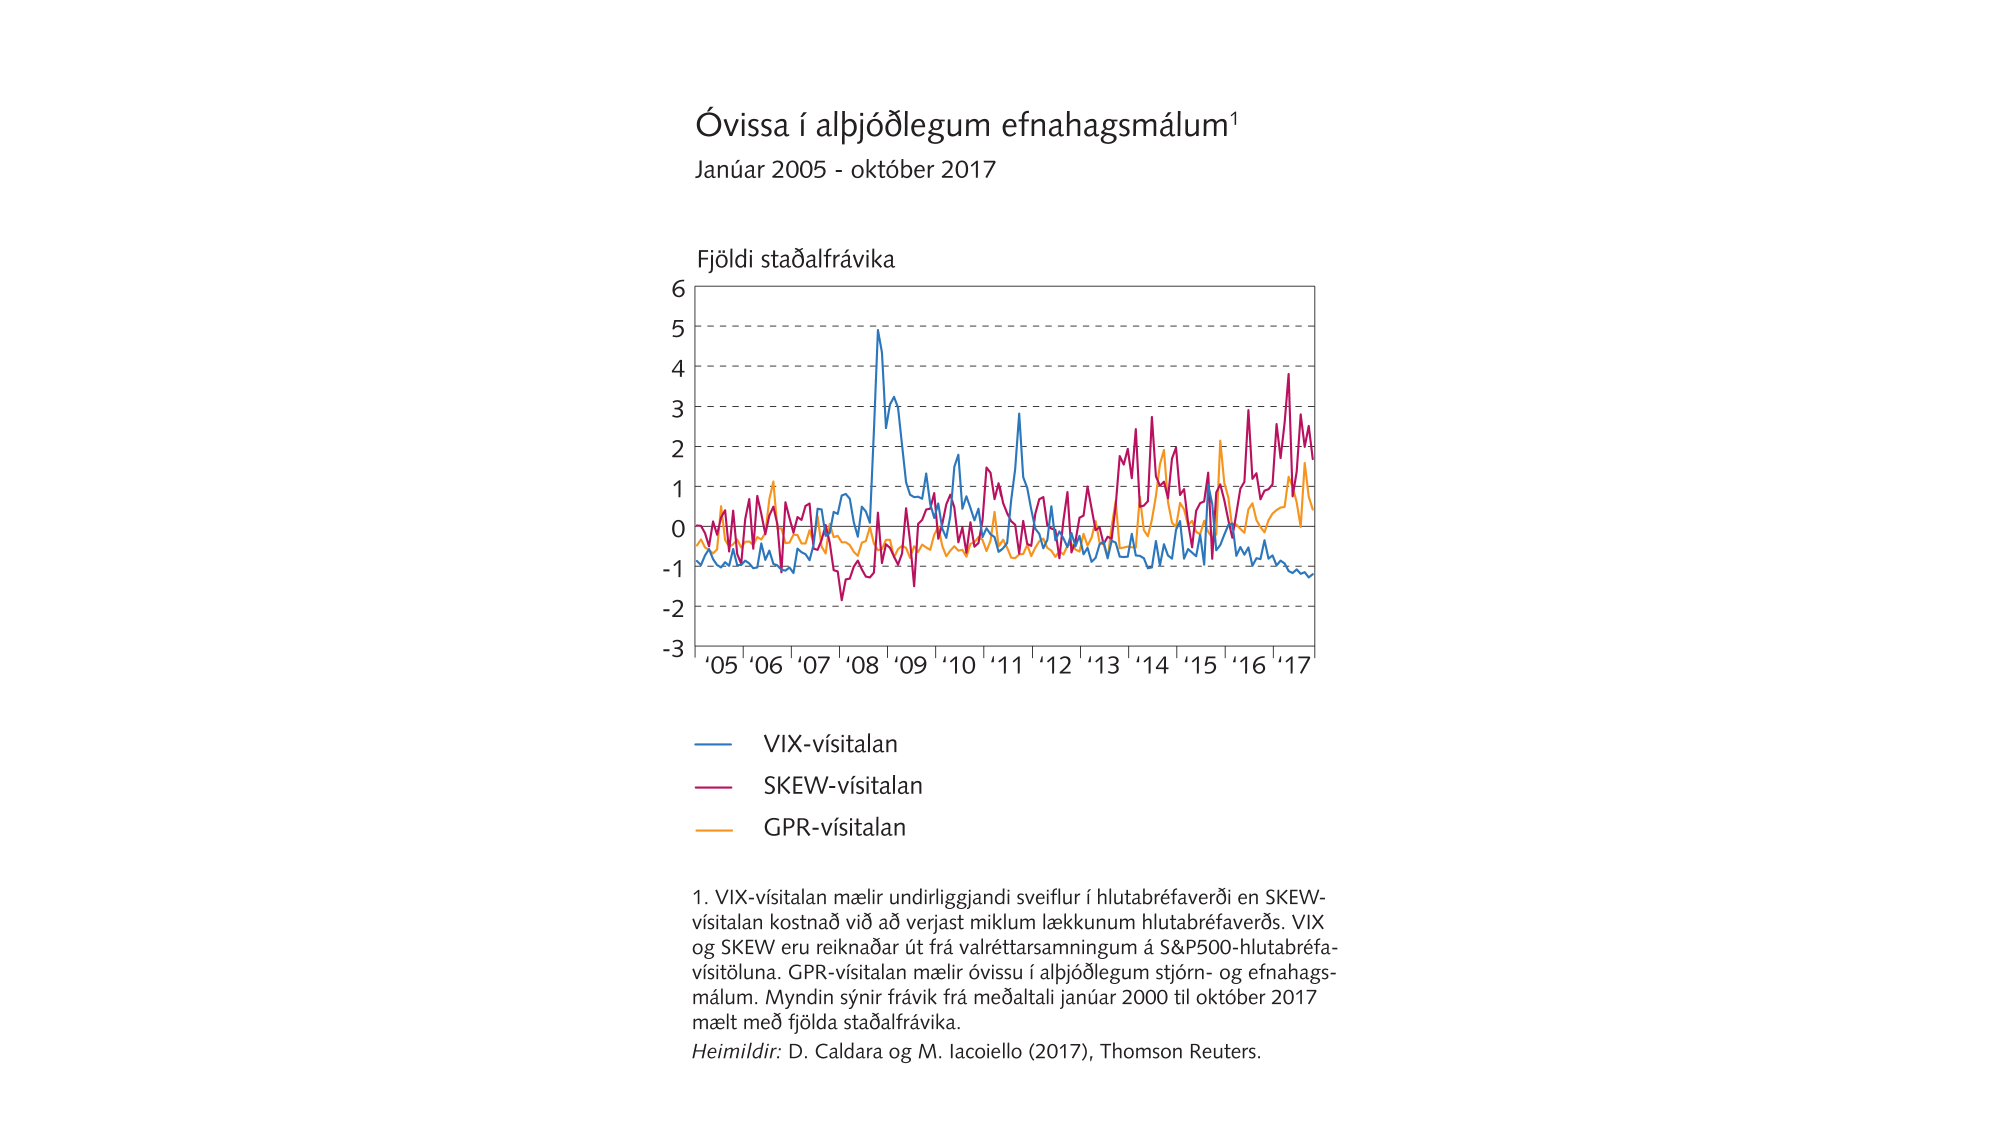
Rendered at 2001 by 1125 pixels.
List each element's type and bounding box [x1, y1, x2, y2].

picture [661, 61, 1339, 1064]
